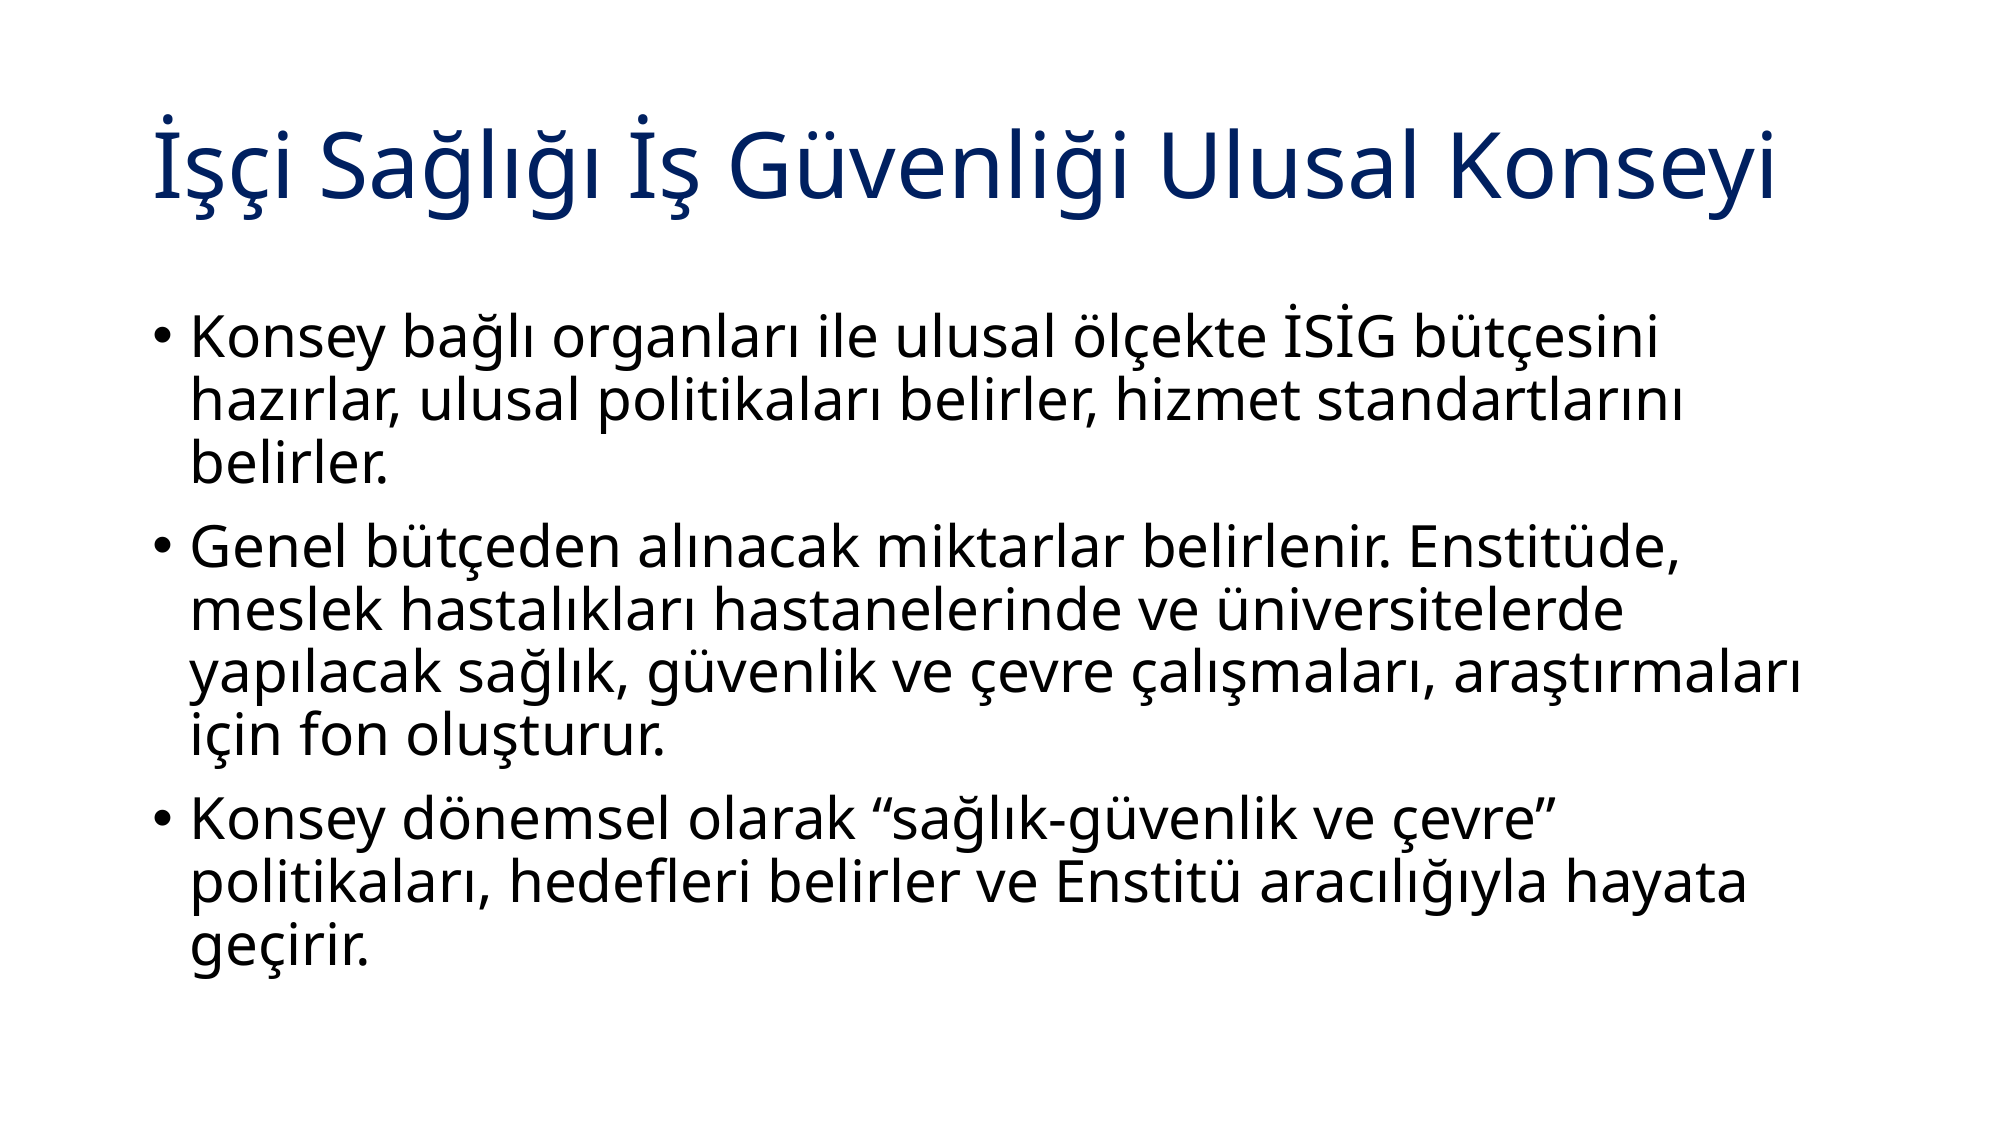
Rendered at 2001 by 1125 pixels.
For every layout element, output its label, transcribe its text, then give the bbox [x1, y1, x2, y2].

list Konsey bağlı organları ile ulusal ölçekte İSİG bütçesini hazırlar, ulusal politikaları belirler, hizmet standartlarını belirler. Genel bütçeden alınacak miktarlar belirlenir. Enstitüde, meslek hastalıkları hastanelerinde ve üniversitelerde yapılacak sağlık, güvenlik ve çevre çalışmaları, araştırmaları için fon oluşturur. Konsey dönemsel olarak “sağlık-güvenlik ve çevre” politikaları, hedefleri belirler ve Enstitü aracılığıyla hayata geçirir. [137, 299, 1863, 1014]
title İşçi Sağlığı İş Güvenliği Ulusal Konseyi [137, 59, 1863, 278]
